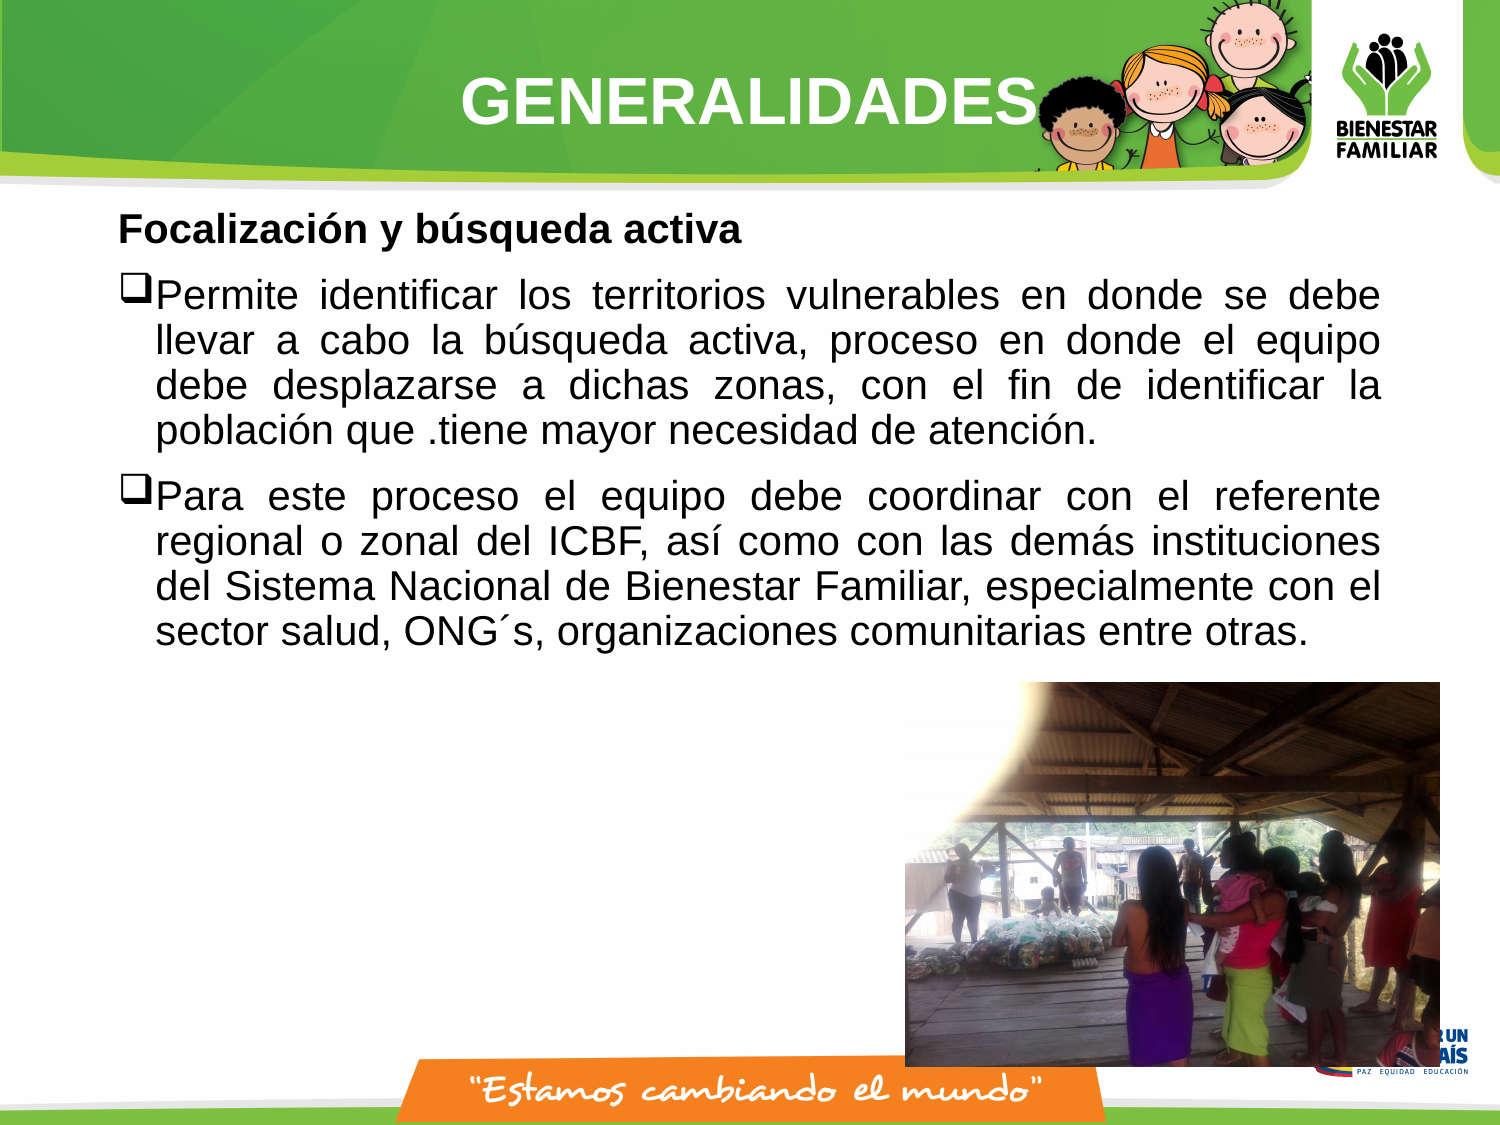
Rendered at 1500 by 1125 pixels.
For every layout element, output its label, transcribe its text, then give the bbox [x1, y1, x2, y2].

picture [0, 0, 1500, 1125]
title GENERALIDADES [103, 59, 1397, 200]
list Focalización y búsqueda activa Permite identificar los territorios vulnerables en donde se debe llevar a cabo la búsqueda activa, proceso en donde el equipo debe desplazarse a dichas zonas, con el fin de identificar la población que .tiene mayor necesidad de atención. Para este proceso el equipo debe coordinar con el referente regional o zonal del ICBF, así como con las demás instituciones del Sistema Nacional de Bienestar Familiar, especialmente con el sector salud, ONG´s, organizaciones comunitarias entre otras. [103, 200, 1397, 683]
